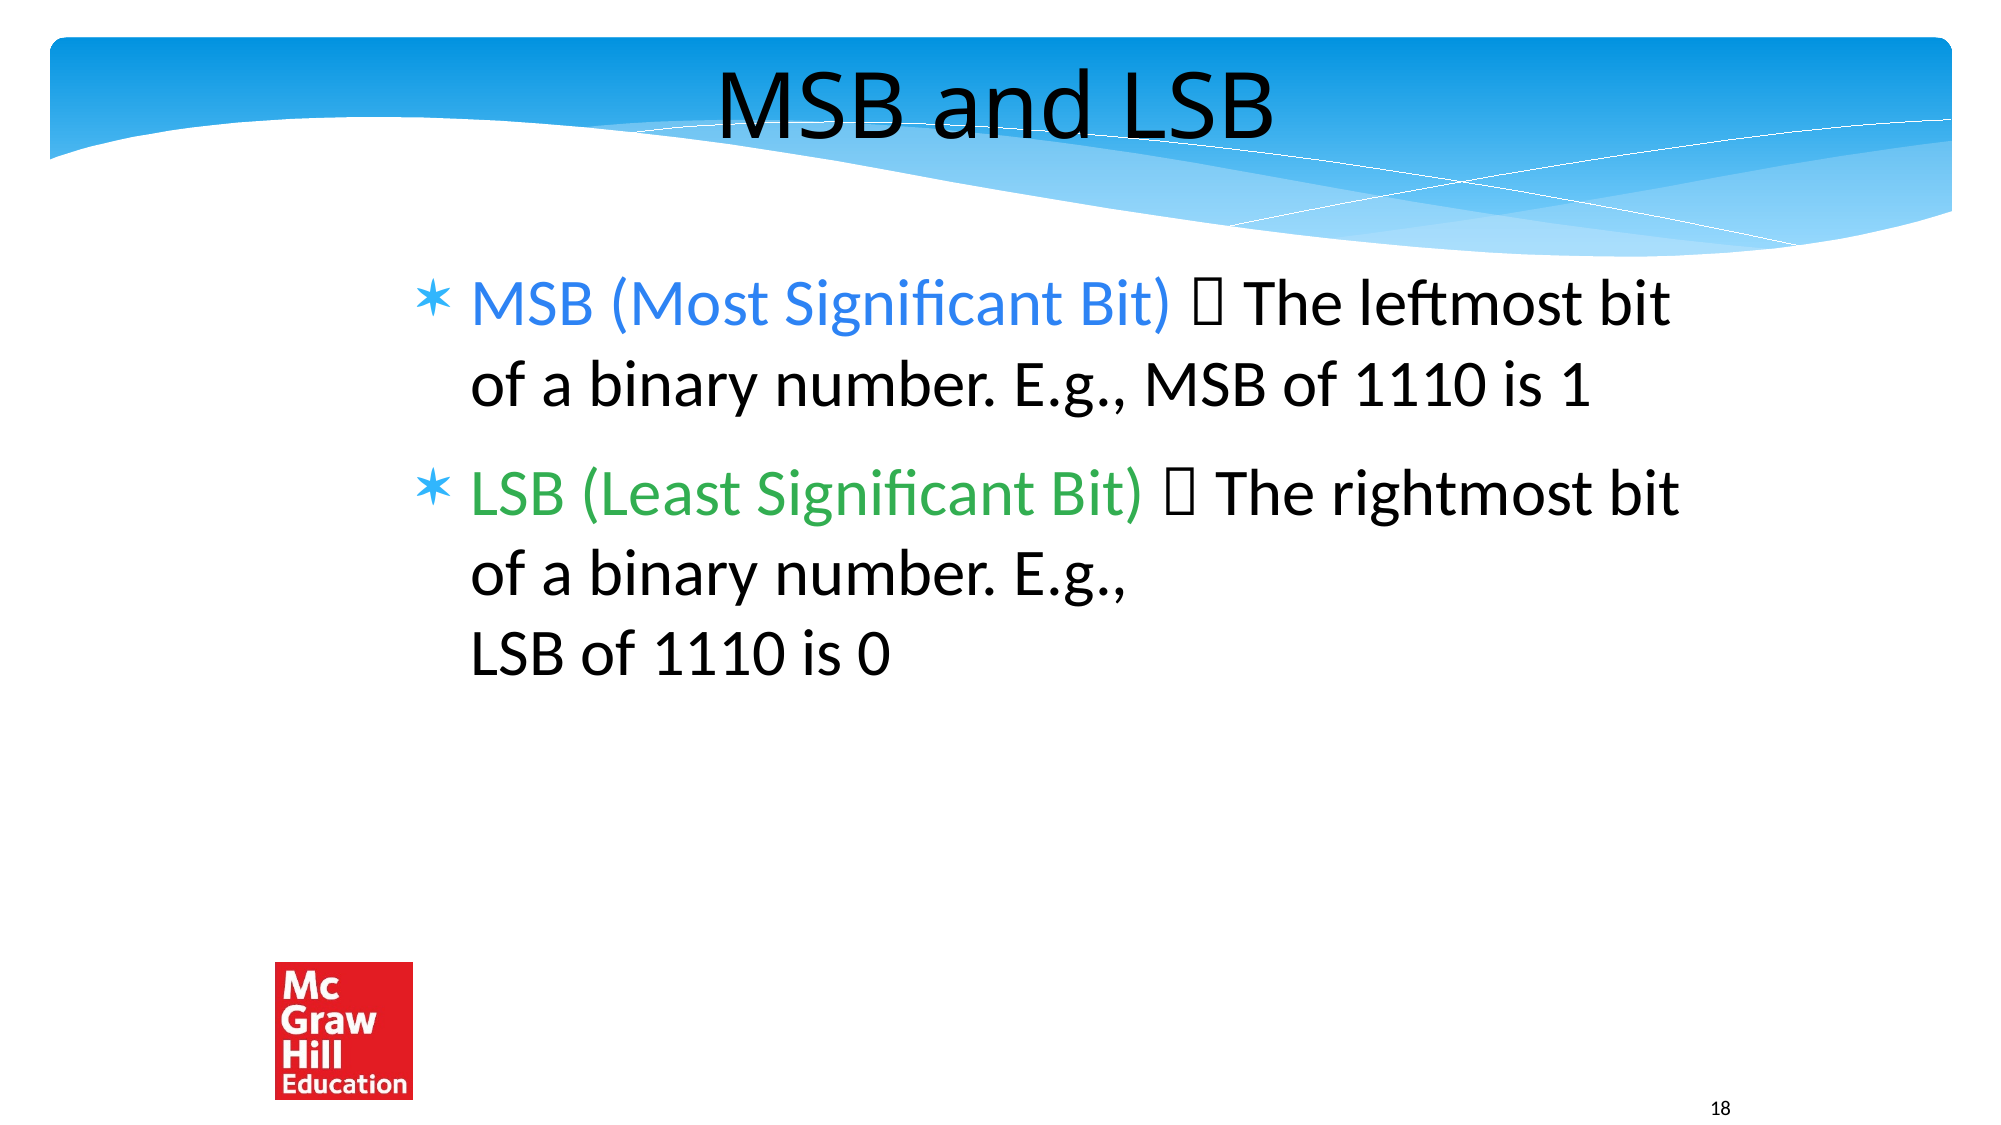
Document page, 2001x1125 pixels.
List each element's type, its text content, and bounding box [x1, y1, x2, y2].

list MSB (Most Significant Bit)  The leftmost bit of a binary number. E.g., MSB of 1110 is 1 LSB (Least Significant Bit)  The rightmost bit of a binary number. E.g., LSB of 1110 is 0 [399, 259, 1700, 1013]
text_box 18 [1695, 1087, 1788, 1125]
picture [274, 962, 413, 1101]
title MSB and LSB [387, 24, 1605, 179]
